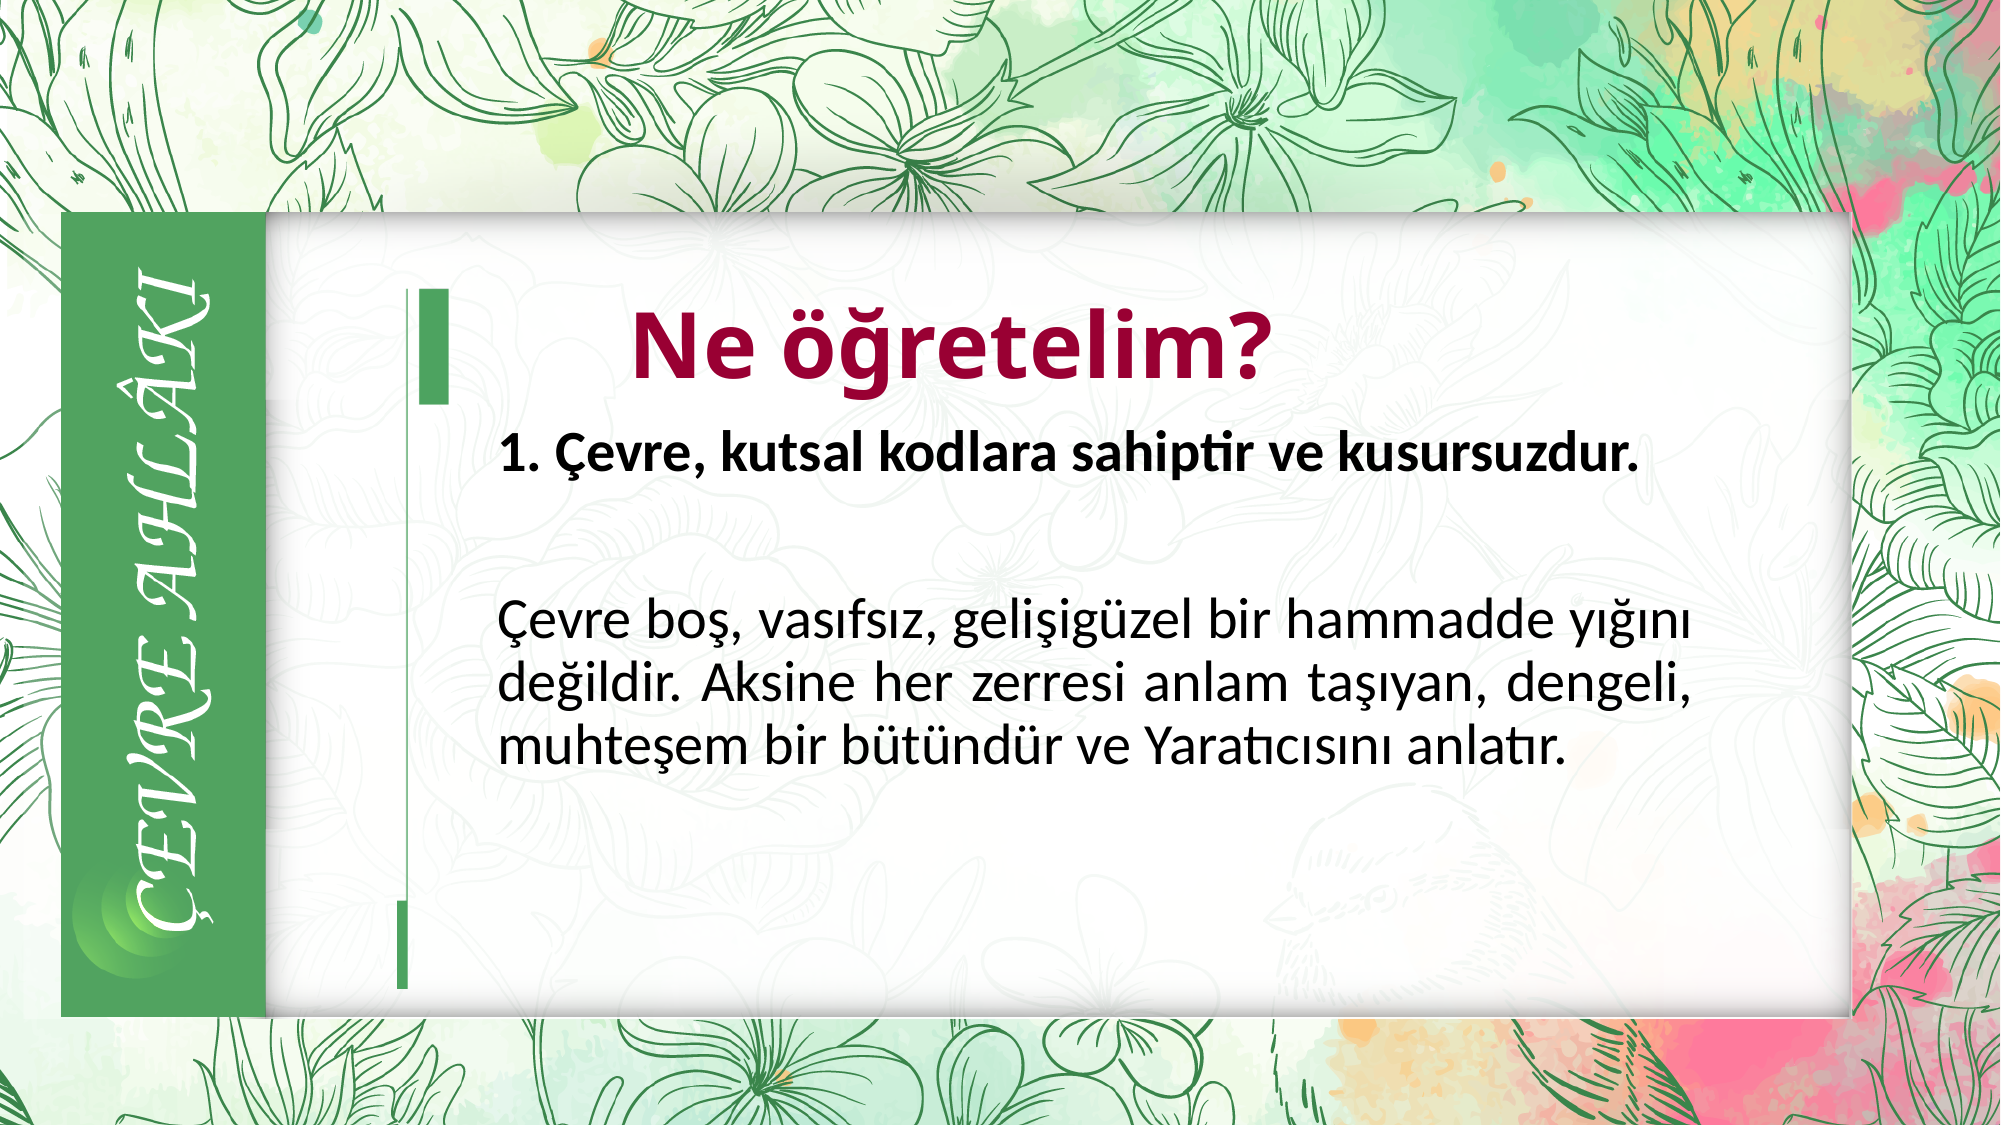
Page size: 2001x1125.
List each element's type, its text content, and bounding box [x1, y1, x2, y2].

picture [0, 0, 2001, 1125]
list 1. Çevre, kutsal kodlara sahiptir ve kusursuzdur. Çevre boş, vasıfsız, gelişigüzel bir hammadde yığını değildir. Aksine her zerresi anlam taşıyan, dengeli, muhteşem bir bütündür ve Yaratıcısını anlatır. [444, 413, 1709, 992]
title Ne öğretelim? [463, 285, 1799, 414]
